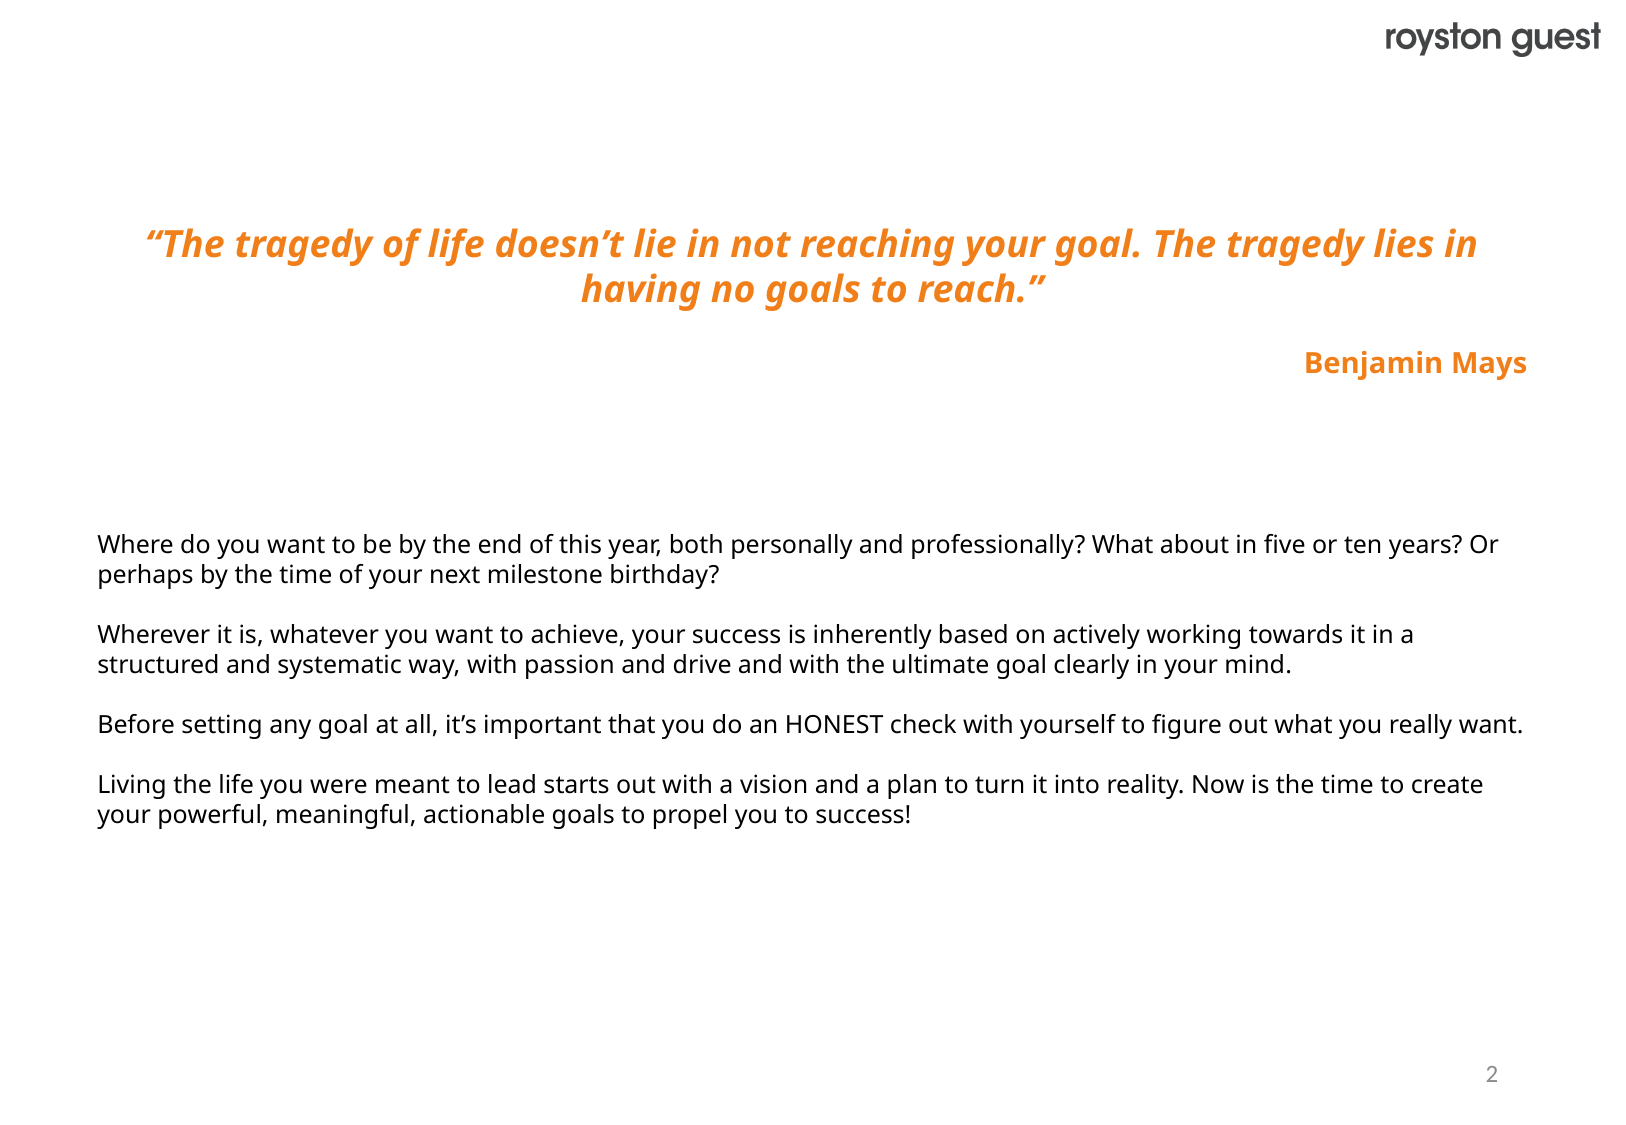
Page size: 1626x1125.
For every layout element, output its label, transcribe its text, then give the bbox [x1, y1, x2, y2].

picture [1386, 22, 1601, 57]
slide_number 2 [1147, 1042, 1514, 1103]
text_box “The tragedy of life doesn’t lie in not reaching your goal. The tragedy lies in having no goals to reach.” Benjamin Mays Where do you want to be by the end of this year, both personally and professionally? What about in five or ten years? Or perhaps by the time of your next milestone birthday? Wherever it is, whatever you want to achieve, your success is inherently based on actively working towards it in a structured and systematic way, with passion and drive and with the ultimate goal clearly in your mind. Before setting any goal at all, it’s important that you do an HONEST check with yourself to figure out what you really want. Living the life you were meant to lead starts out with a vision and a plan to turn it into reality. Now is the time to create your powerful, meaningful, actionable goals to propel you to success! [82, 167, 1543, 896]
